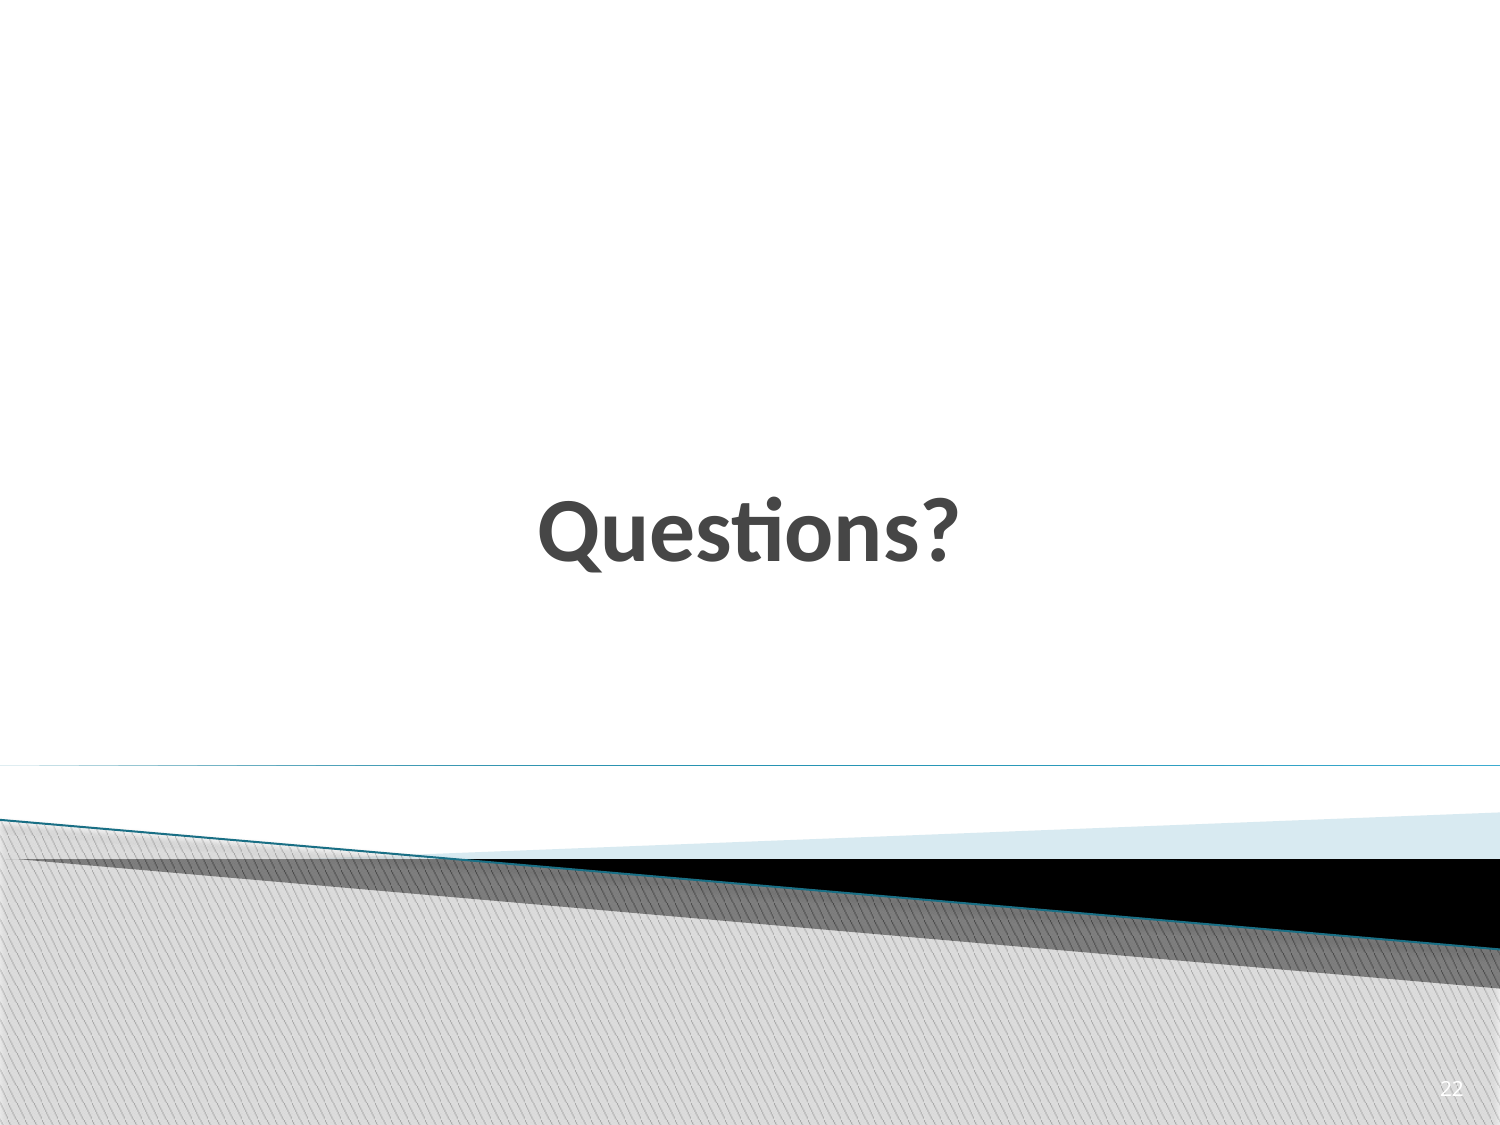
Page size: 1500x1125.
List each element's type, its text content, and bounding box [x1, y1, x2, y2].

picture [5, 859, 1500, 989]
title Questions? [112, 287, 1388, 588]
slide_number 22 [1418, 1051, 1479, 1112]
